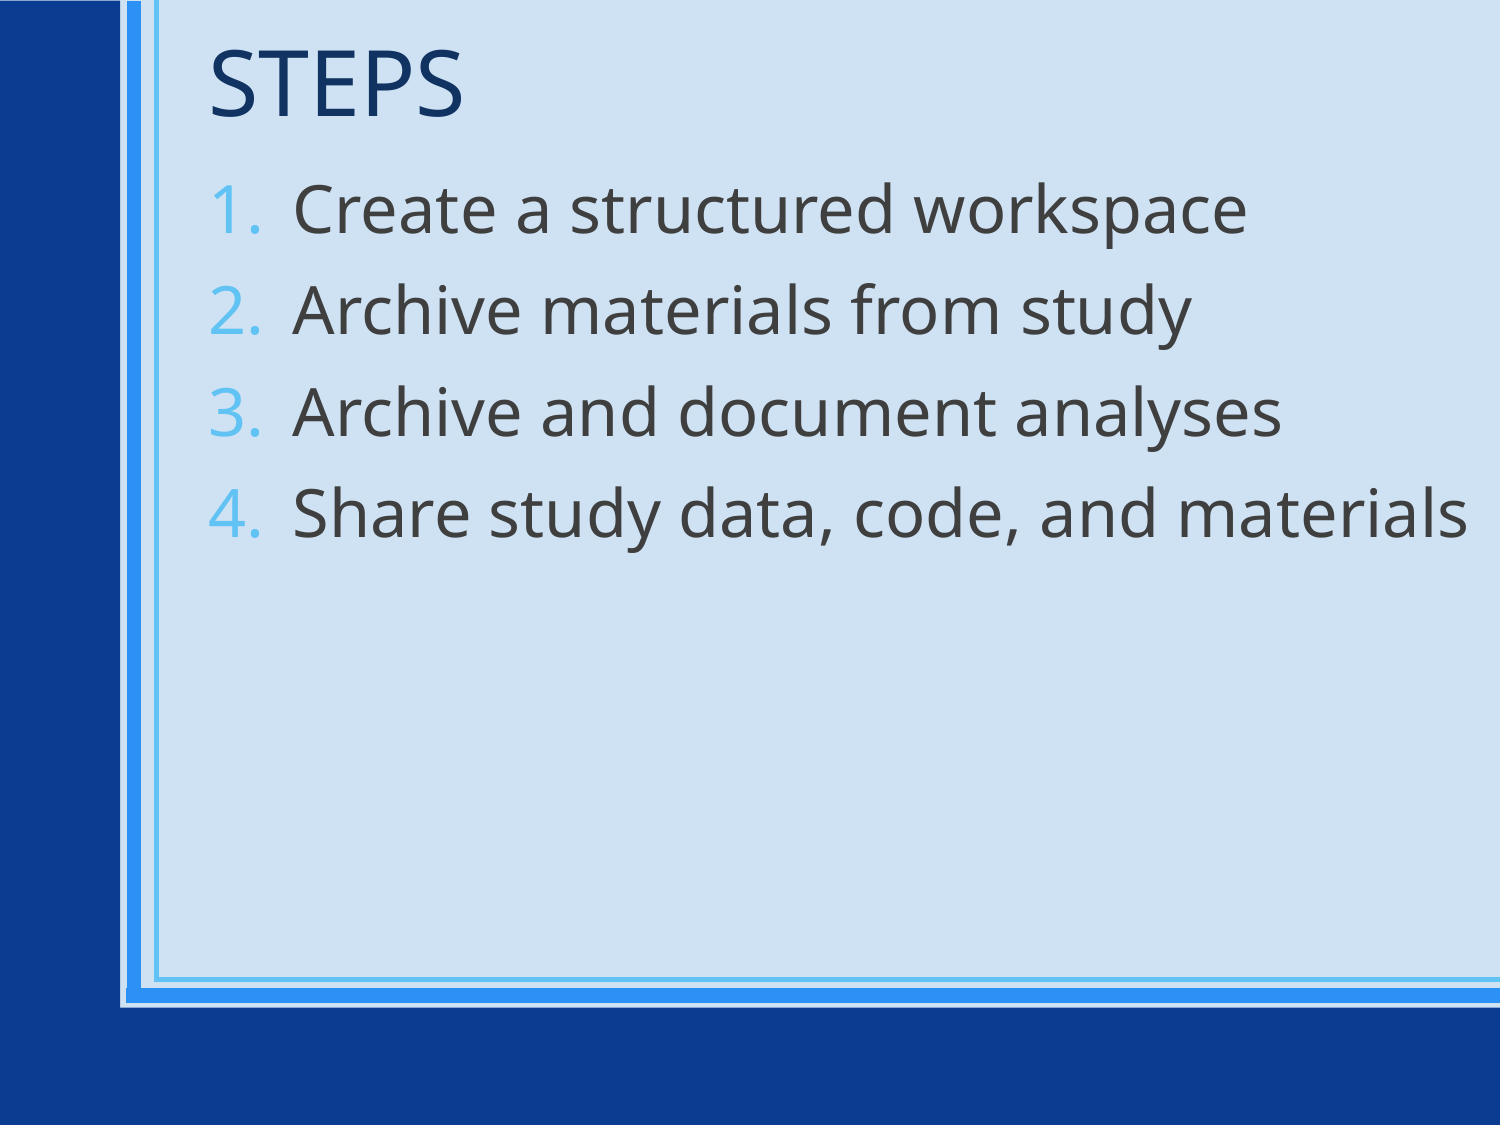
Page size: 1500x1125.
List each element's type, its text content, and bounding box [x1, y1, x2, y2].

text_box STEPS [193, 0, 1500, 151]
text_box [0, 0, 121, 1125]
text_box [121, 1007, 1500, 1125]
text_box Create a structured workspace Archive materials from study Archive and document analyses Share study data, code, and materials [193, 151, 1500, 518]
